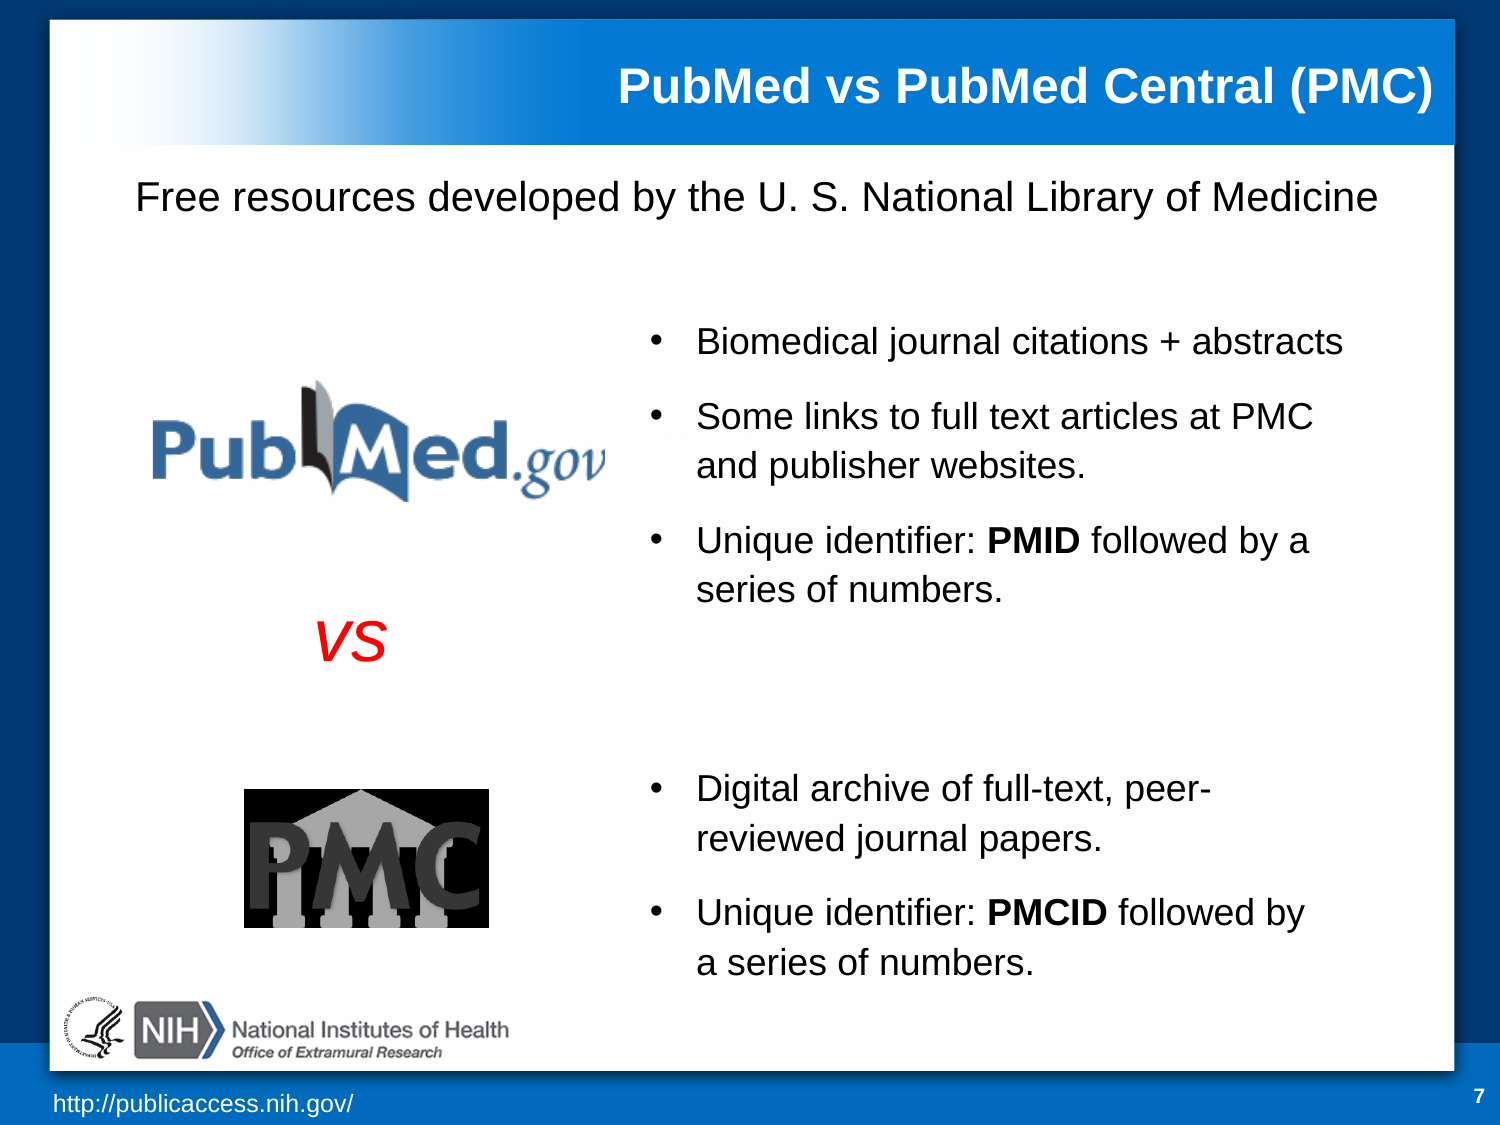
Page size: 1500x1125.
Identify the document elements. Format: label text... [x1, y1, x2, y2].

slide_number 7 [1274, 1074, 1500, 1101]
title PubMed vs PubMed Central (PMC) [199, 37, 1450, 130]
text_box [112, 162, 1401, 993]
picture [0, 0, 1500, 1125]
